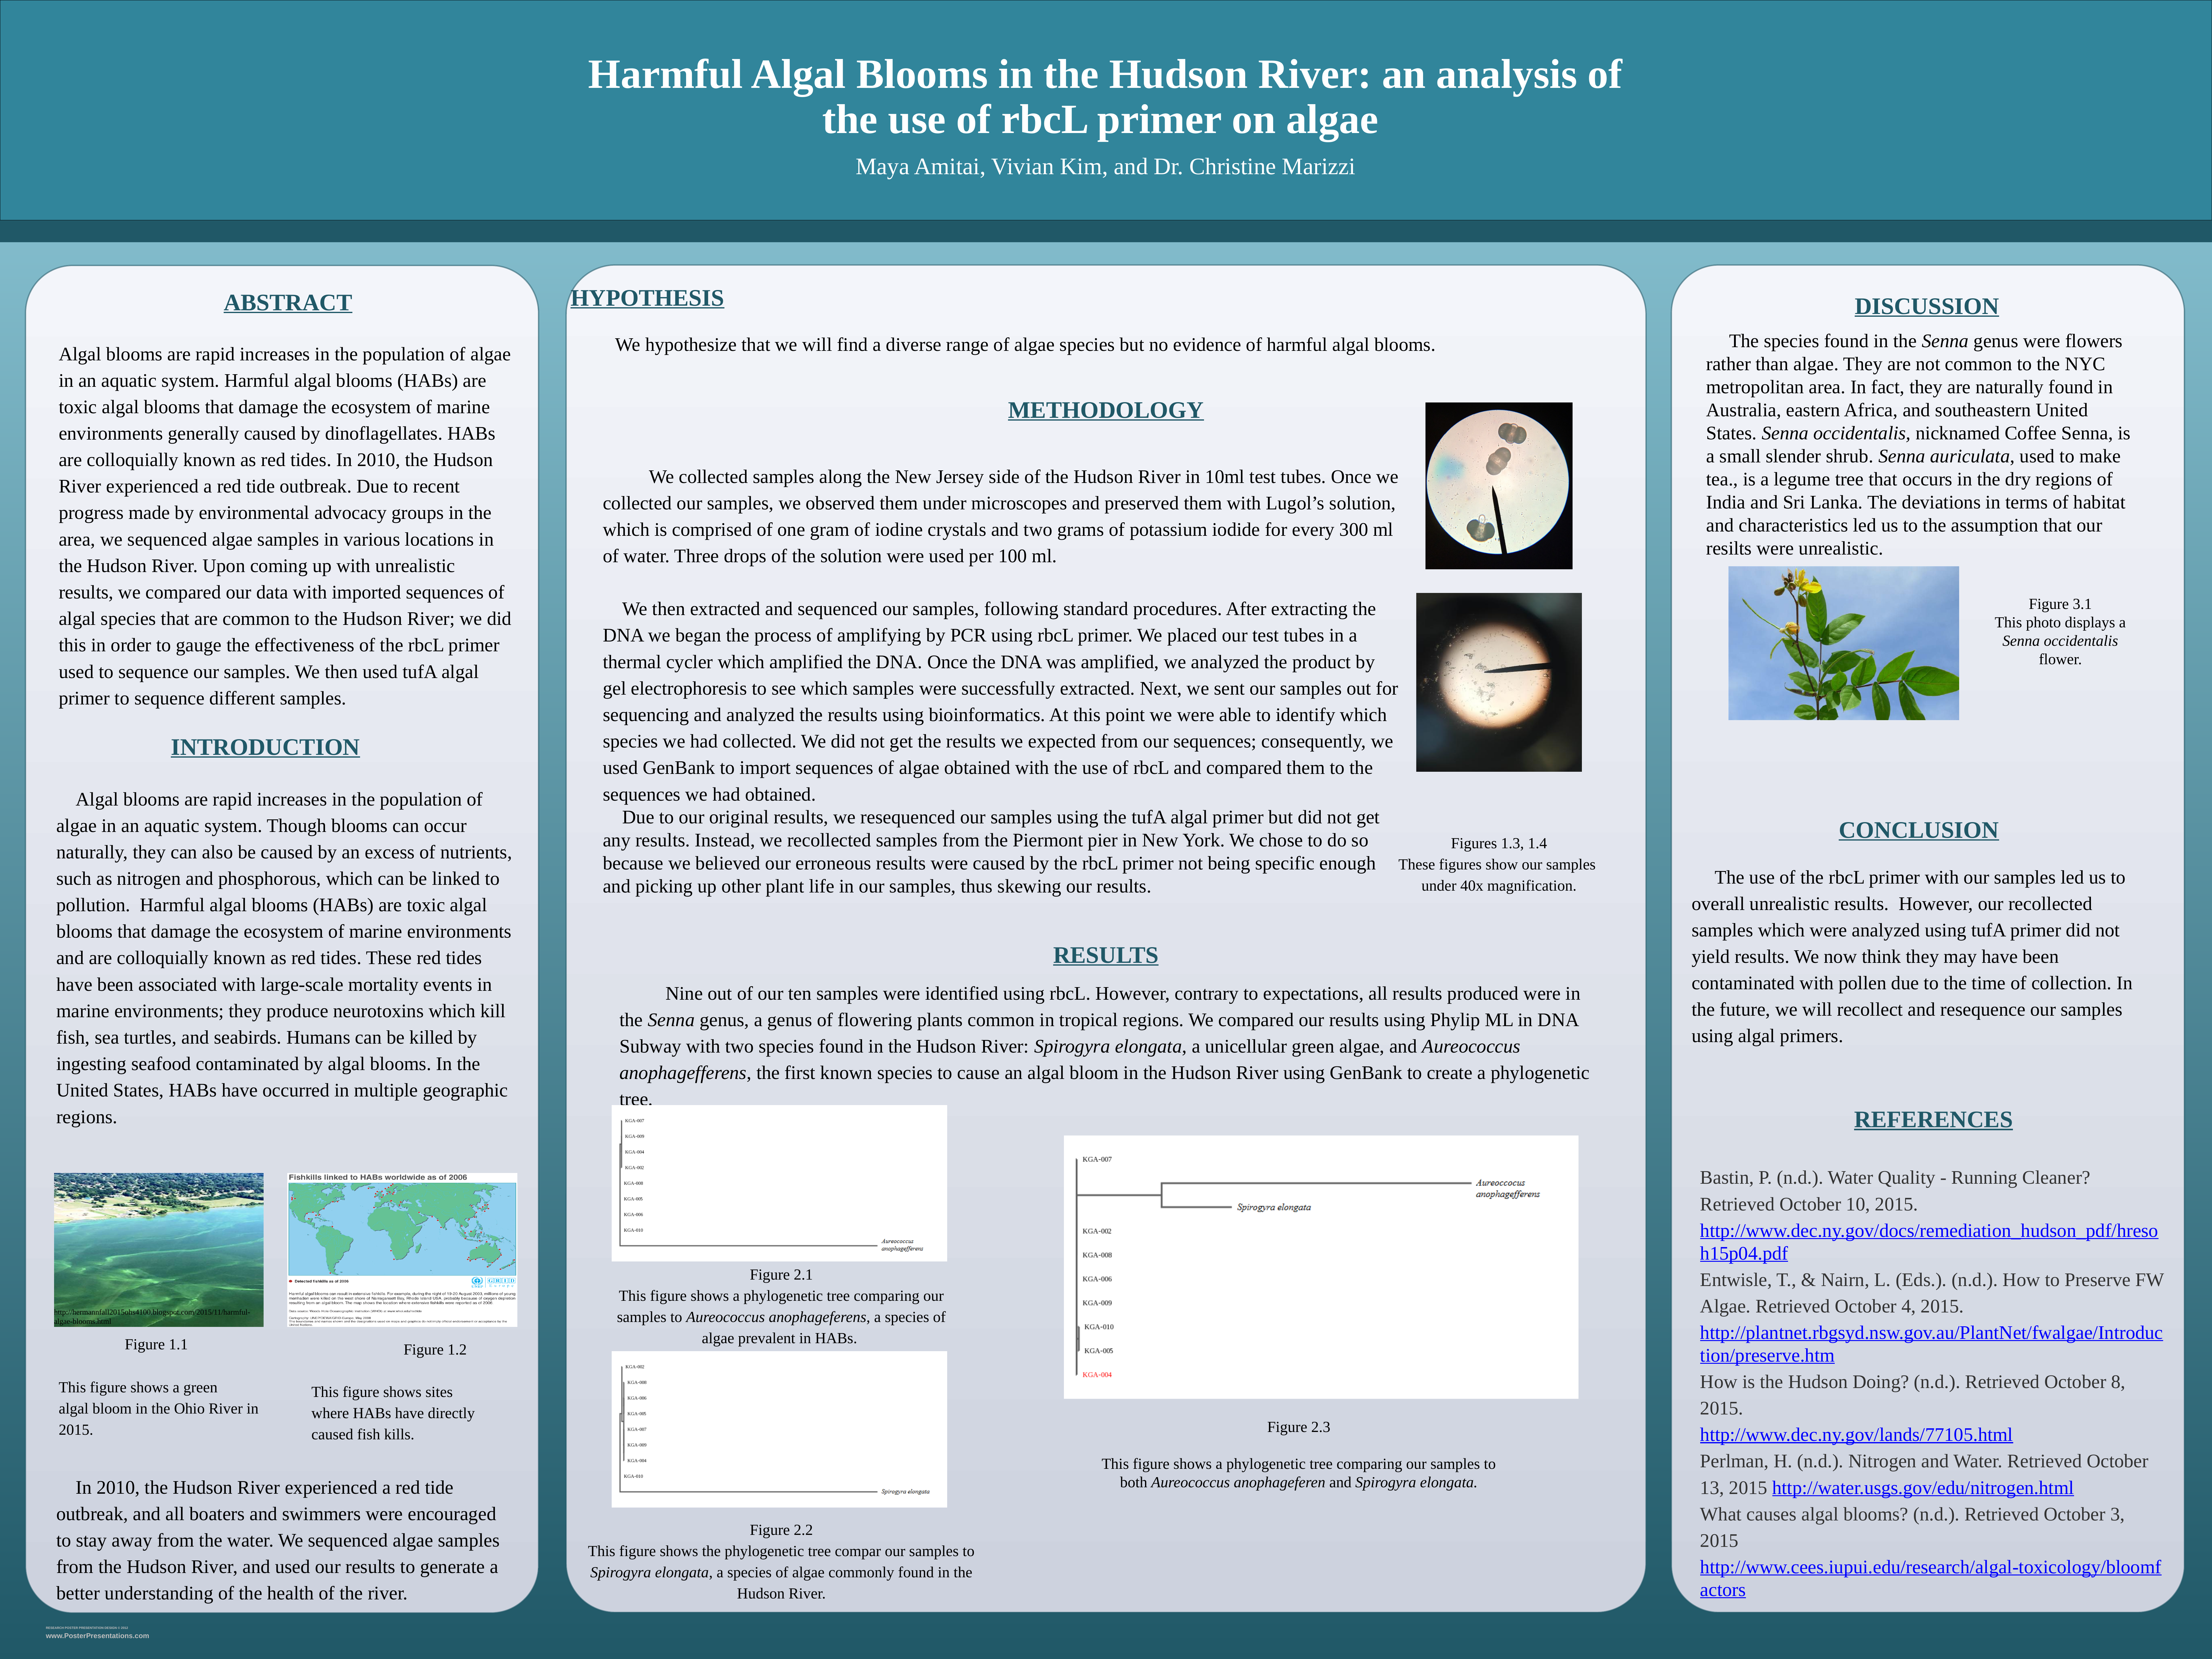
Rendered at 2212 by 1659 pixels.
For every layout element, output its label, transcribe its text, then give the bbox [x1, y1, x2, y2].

text_box Figures 1.3, 1.4 These figures show our samples under 40x magnification. [1390, 826, 1608, 965]
picture [1425, 402, 1573, 569]
picture [1064, 1135, 1579, 1399]
picture [611, 1351, 947, 1508]
picture [287, 1173, 518, 1327]
text_box This figure shows a green algal bloom in the Ohio River in 2015. [54, 1370, 264, 1425]
text_box Nine out of our ten samples were identified using rbcL. However, contrary to expectations, all results produced were in the Senna genus, a genus of flowering plants common in tropical regions. We compared our results using Phylip ML in DNA Subway with two species found in the Hudson River: Spirogyra elongata, a unicellular green algae, and Aureococcus anophagefferens, the first known species to cause an algal bloom in the Hudson River using GenBank to create a phylogenetic tree. [615, 972, 1614, 1114]
picture [54, 1173, 264, 1327]
list The use of the rbcL primer with our samples led us to overall unrealistic results. However, our recollected samples which were analyzed using tufA primer did not yield results. We now think they may have been contaminated with pollen due to the time of collection. In the future, we will recollect and resequence our samples using algal primers. [1687, 833, 2163, 1074]
text_box Figure 2.2 This figure shows the phylogenetic tree compar our samples to Spirogyra elongata, a species of algae commonly found in the Hudson River. [580, 1512, 983, 1612]
list RESULTS [566, 935, 1646, 973]
list Algal blooms are rapid increases in the population of algae in an aquatic system. Though blooms can occur naturally, they can also be caused by an excess of nutrients, such as nitrogen and phosphorous, which can be linked to pollution. Harmful algal blooms (HABs) are toxic algal blooms that damage the ecosystem of marine environments and are colloquially known as red tides. These red tides have been associated with large-scale mortality events in marine environments; they produce neurotoxins which kill fish, sea turtles, and seabirds. Humans can be killed by ingesting seafood contaminated by algal blooms. In the United States, HABs have occurred in multiple geographic regions. In 2010, the Hudson River experienced a red tide outbreak, and all boaters and swimmers were encouraged to stay away from the water. We sequenced algae samples from the Hudson River, and used our results to generate a better understanding of the health of the river. [45, 748, 525, 1618]
list CONCLUSION [1681, 748, 2157, 868]
picture [611, 1105, 947, 1261]
picture [1728, 566, 1959, 720]
list ABSTRACT [28, 275, 542, 318]
text_box Figure 2.3 This figure shows a phylogenetic tree comparing our samples to both Aureococcus anophageferen and Spirogyra elongata. [1092, 1412, 1505, 1512]
text_box Figure 3.1 This photo displays a Senna occidentalis flower. [1977, 589, 2143, 654]
text_box Figure 1.1 [120, 1330, 214, 1351]
text_box Bastin, P. (n.d.). Water Quality - Running Cleaner? Retrieved October 10, 2015. http://www.dec.ny.gov/docs/remediation_hudson_pdf/hresoh15p04.pdf Entwisle, T., & Nairn, L. (Eds.). (n.d.). How to Preserve FW Algae. Retrieved October 4, 2015. http://plantnet.rbgsyd.nsw.gov.au/PlantNet/fwalgae/Introduction/preserve.htm How is the Hudson Doing? (n.d.). Retrieved October 8, 2015. http://www.dec.ny.gov/lands/77105.html Perlman, H. (n.d.). Nitrogen and Water. Retrieved October 13, 2015 http://water.usgs.gov/edu/nitrogen.html What causes algal blooms? (n.d.). Retrieved October 3, 2015 http://www.cees.iupui.edu/research/algal-toxicology/bloomfactors [1695, 1157, 2172, 1606]
text_box Algal blooms are rapid increases in the population of algae in an aquatic system. Harmful algal blooms (HABs) are toxic algal blooms that damage the ecosystem of marine environments generally caused by dinoflagellates. HABs are colloquially known as red tides. In 2010, the Hudson River experienced a red tide outbreak. Due to recent progress made by environmental advocacy groups in the area, we sequenced algae samples in various locations in the Hudson River. Upon coming up with unrealistic results, we compared our data with imported sequences of algal species that are common to the Hudson River; we did this in order to gauge the effectiveness of the rbcL primer used to sequence our samples. We then used tufA algal primer to sequence different samples. [54, 333, 517, 715]
list METHODOLOGY [543, 387, 1669, 430]
list Harmful Algal Blooms in the Hudson River: an analysis of the use of rbcL primer on algae Maya Amitai, Vivian Kim, and Dr. Christine Marizzi [566, 0, 1646, 240]
list INTRODUCTION [28, 713, 542, 778]
list We collected samples along the New Jersey side of the Hudson River in 10ml test tubes. Once we collected our samples, we observed them under microscopes and preserved them with Lugol’s solution, which is comprised of one gram of iodine crystals and two grams of potassium iodide for every 300 ml of water. Three drops of the solution were used per 100 ml. We then extracted and sequenced our samples, following standard procedures. After extracting the DNA we began the process of amplifying by PCR using rbcL primer. We placed our test tubes in a thermal cycler which amplified the DNA. Once the DNA was amplified, we analyzed the product by gel electrophoresis to see which samples were successfully extracted. Next, we sent our samples out for sequencing and analyzed the results using bioinformatics. At this point we were able to identify which species we had collected. We did not get the results we expected from our sequences; consequently, we used GenBank to import sequences of algae obtained with the use of rbcL and compared them to the sequences we had obtained. Due to our original results, we resequenced our samples using the tufA algal primer but did not get any results. Instead, we recollected samples from the Piermont pier in New York. We chose to do so because we believed our erroneous results were caused by the rbcL primer not being specific enough and picking up other plant life in our samples, thus skewing our results. [591, 449, 1412, 794]
list The species found in the Senna genus were flowers rather than algae. They are not common to the NYC metropolitan area. In fact, they are naturally found in Australia, eastern Africa, and southeastern United States. Senna occidentalis, nicknamed Coffee Senna, is a small slender shrub. Senna auriculata, used to make tea., is a legume tree that occurs in the dry regions of India and Sri Lanka. The deviations in terms of habitat and characteristics led us to the assumption that our resilts were unrealistic. [1695, 316, 2143, 731]
text_box Figure 1.2 This figure shows sites where HABs have directly caused fish kills. [307, 1332, 498, 1432]
text_box We hypothesize that we will find a diverse range of algae species but no evidence of harmful algal blooms. [591, 324, 1579, 379]
text_box Figure 2.1 This figure shows a phylogenetic tree comparing our samples to Aureococcus anophageferens, a species of algae prevalent in HABs. [600, 1257, 963, 1312]
list REFERENCES [1695, 1092, 2172, 1157]
list HYPOTHESIS [566, 277, 1646, 316]
list DISCUSSION [1670, 286, 2184, 324]
picture [1416, 593, 1582, 772]
